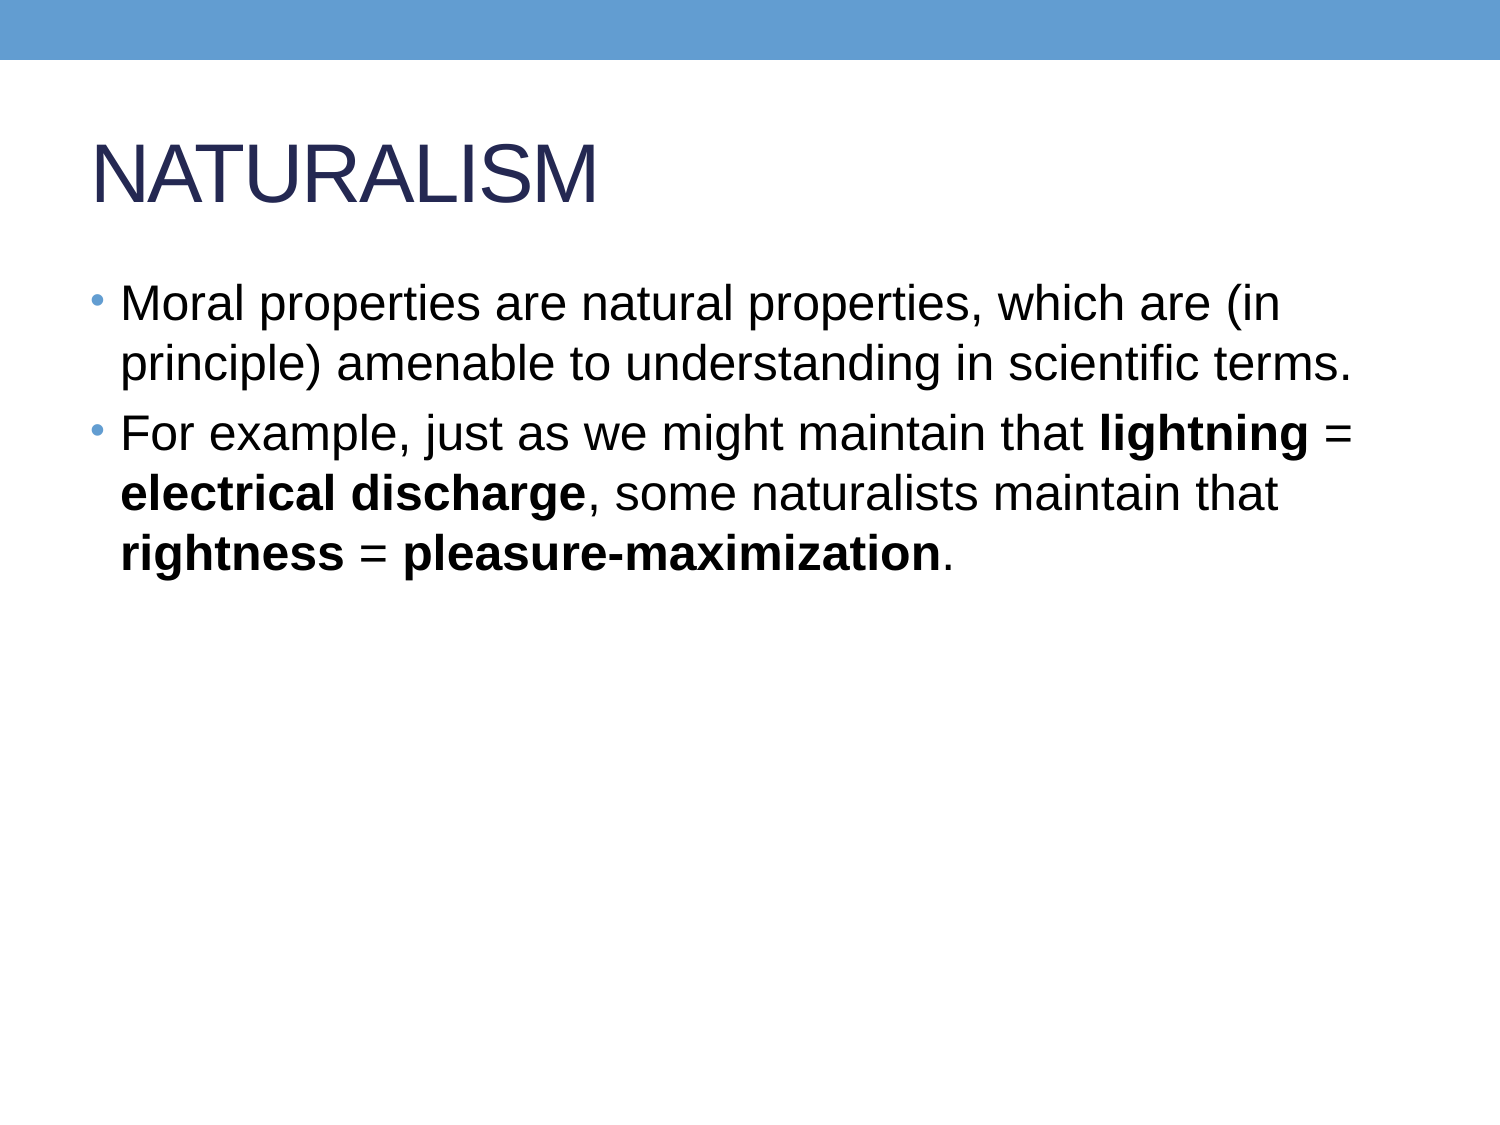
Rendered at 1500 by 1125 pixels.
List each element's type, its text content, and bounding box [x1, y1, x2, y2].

title NATURALISM [75, 87, 1425, 250]
list Moral properties are natural properties, which are (in principle) amenable to understanding in scientific terms. For example, just as we might maintain that lightning = electrical discharge, some naturalists maintain that rightness = pleasure-maximization. [75, 262, 1425, 1063]
